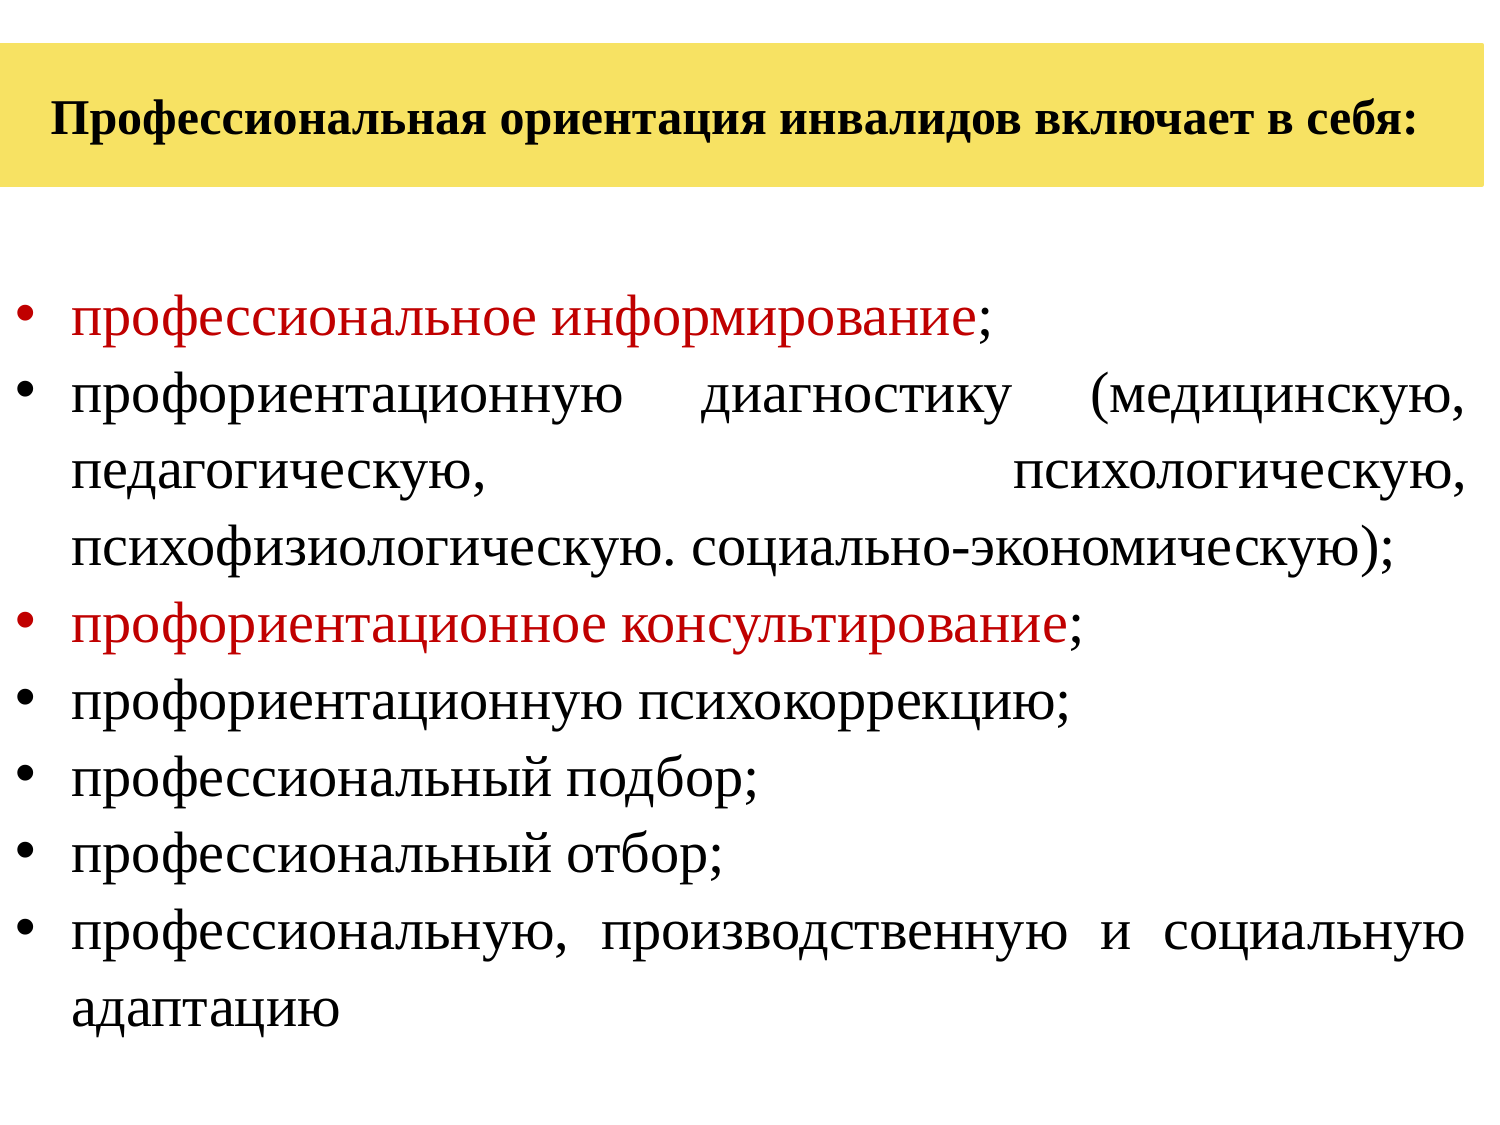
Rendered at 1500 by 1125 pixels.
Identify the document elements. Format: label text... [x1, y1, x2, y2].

title Профессиональная ориентация инвалидов включает в себя: [0, 43, 1484, 187]
list профессиональное информирование; профориентационную диагностику (медицинскую, педагогическую, психологическую, психофизиологическую. социально-экономическую); профориентационное консультирование; профориентационную психокоррекцию; профессиональный подбор; профессиональный отбор; профессиональную, производственную и социальную адаптацию [0, 262, 1483, 1071]
